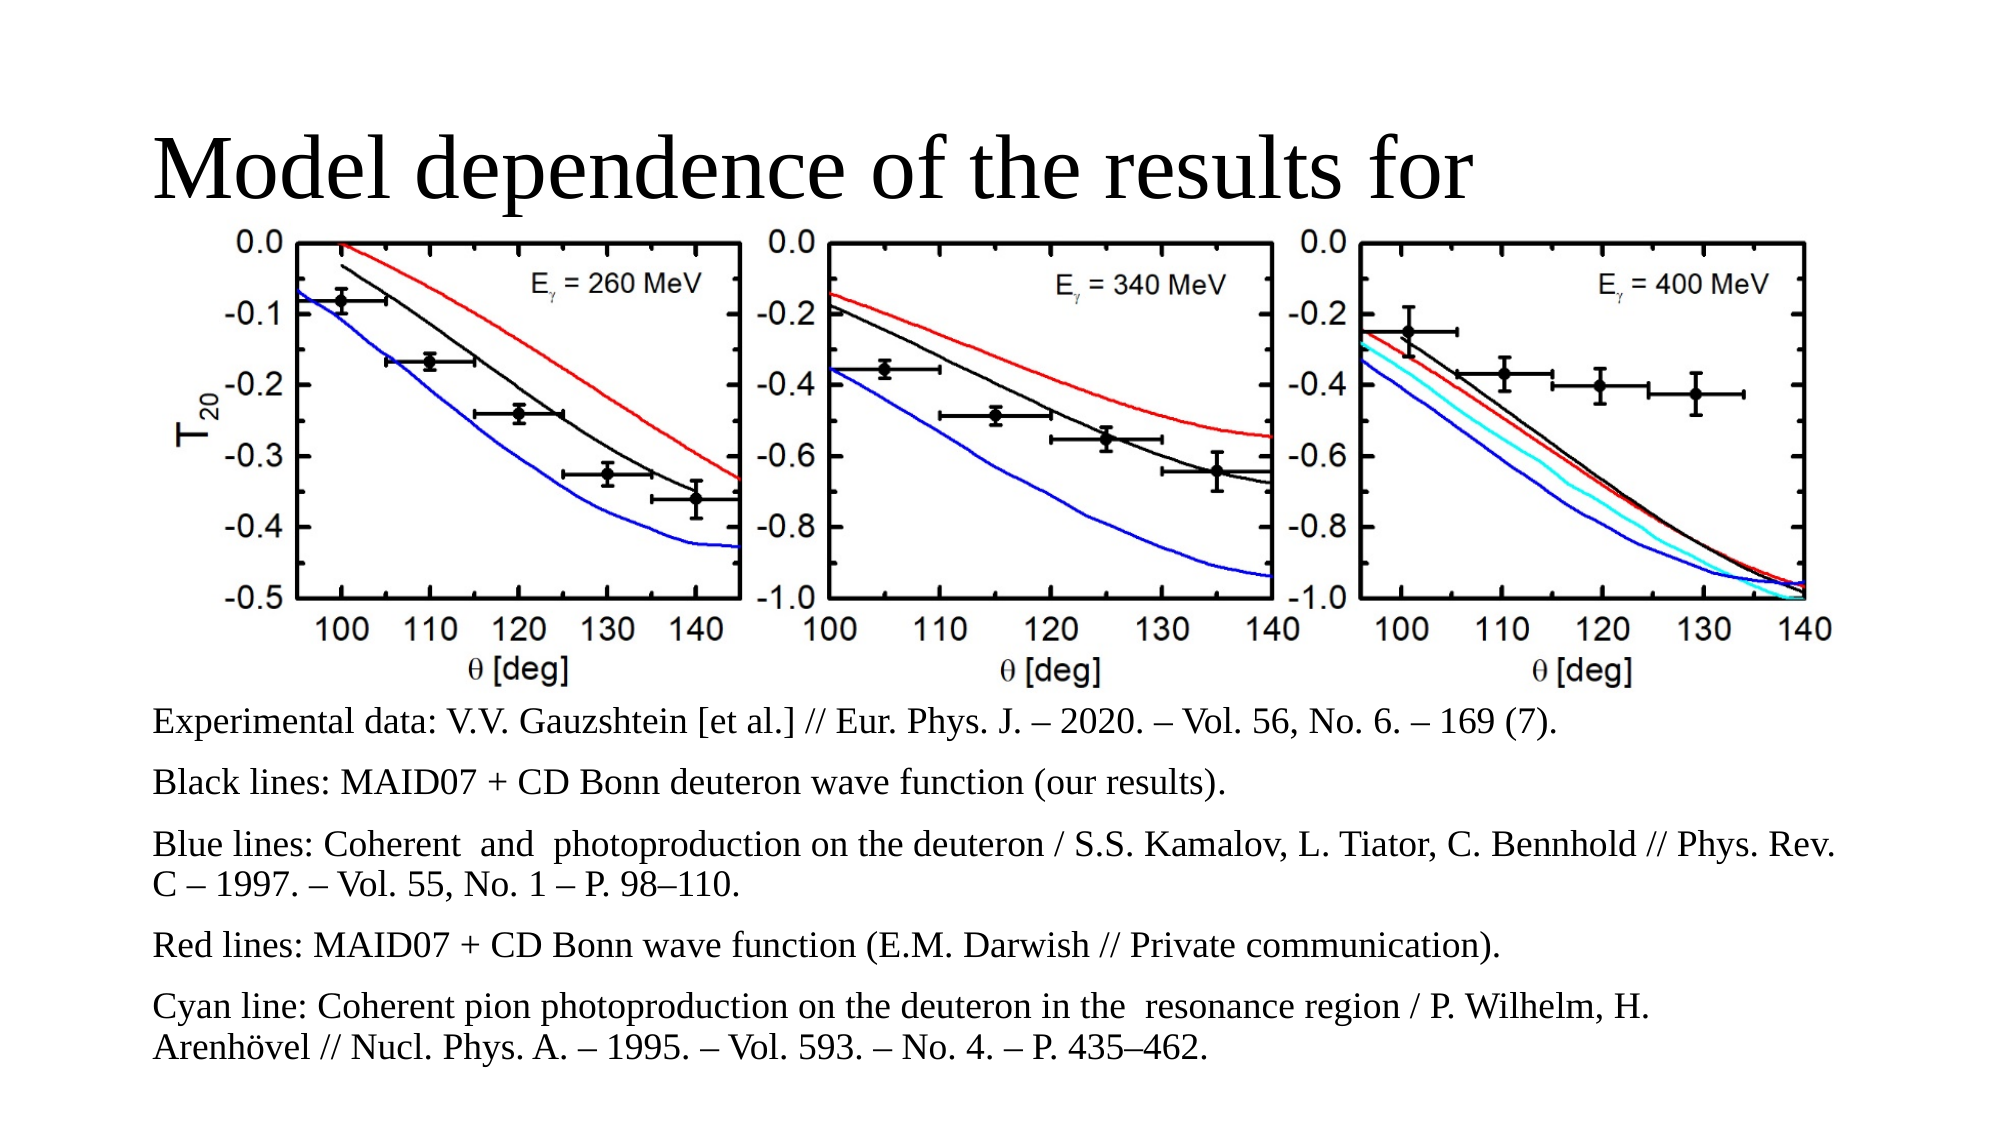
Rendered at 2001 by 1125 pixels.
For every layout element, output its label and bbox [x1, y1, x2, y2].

picture [162, 217, 1838, 694]
